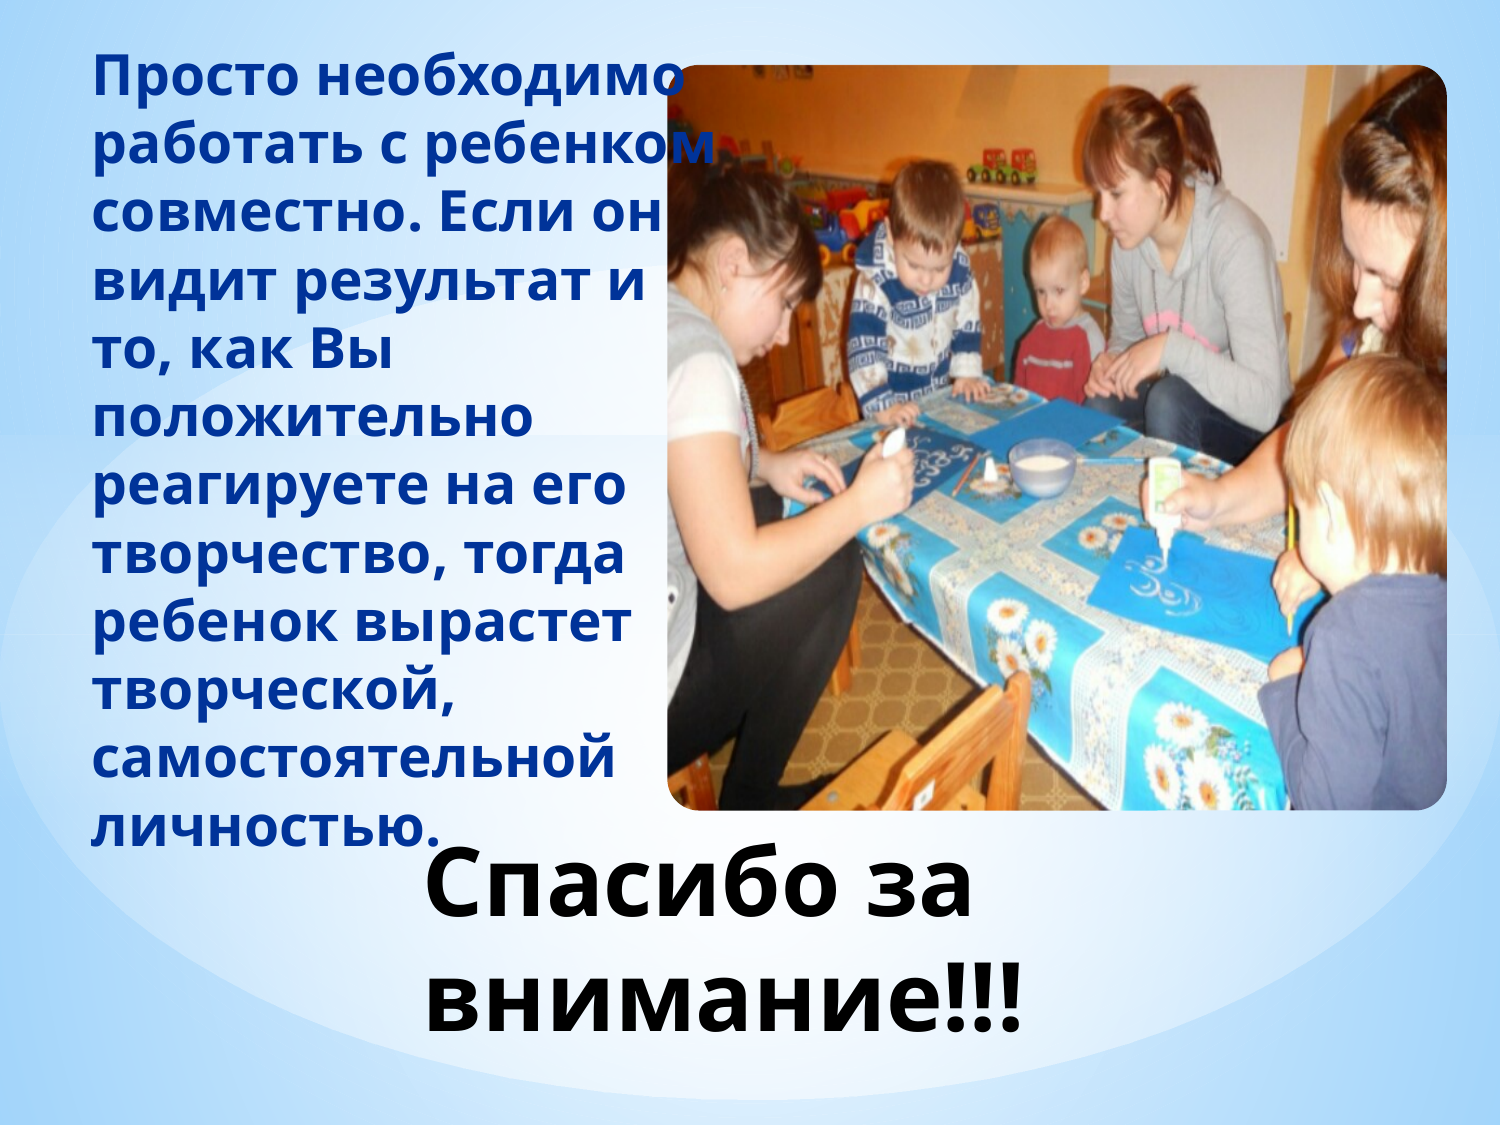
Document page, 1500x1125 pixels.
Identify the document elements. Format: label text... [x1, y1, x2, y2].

title Спасибо за внимание!!! [407, 732, 1167, 1059]
picture [667, 64, 1448, 811]
list Просто необходимо работать с ребенком совместно. Если он видит результат и то, как Вы положительно реагируете на его творчество, тогда ребенок вырастет творческой, самостоятельной личностью. [76, 30, 750, 877]
